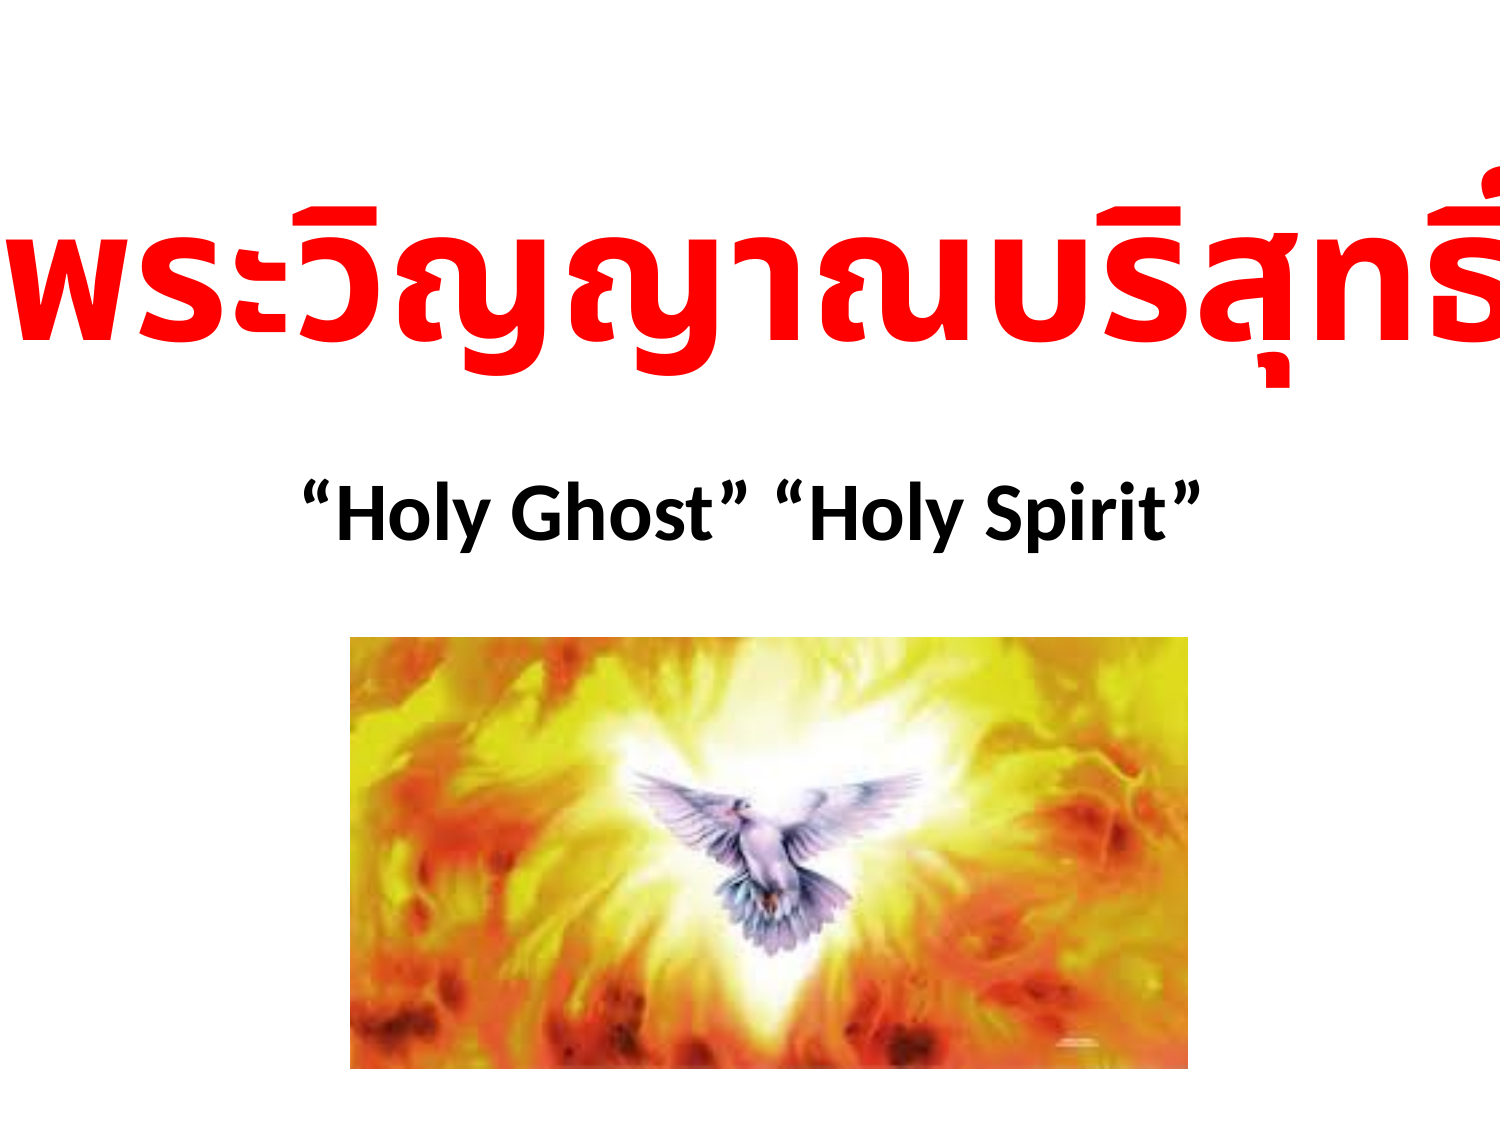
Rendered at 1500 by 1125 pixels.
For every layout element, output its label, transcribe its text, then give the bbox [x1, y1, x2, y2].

picture [349, 637, 1188, 1069]
text_box “Holy Ghost” “Holy Spirit” [283, 450, 1221, 565]
text_box พระวิญญาณบริสุทธิ์ [0, 149, 1500, 385]
